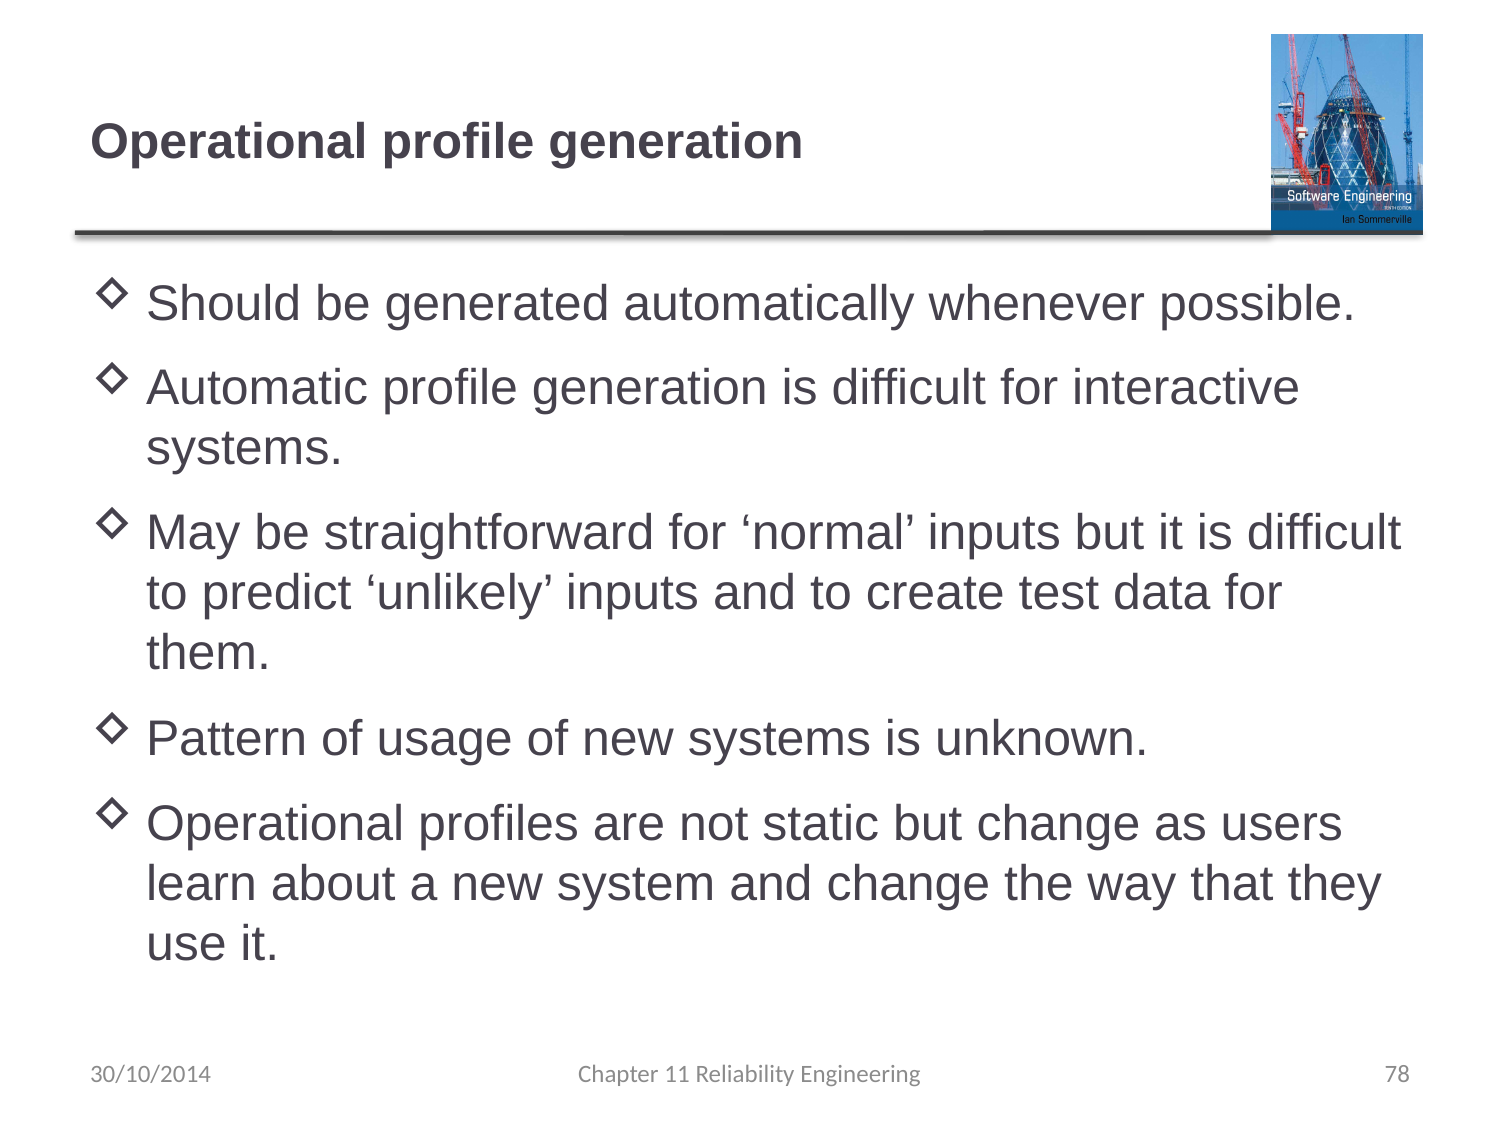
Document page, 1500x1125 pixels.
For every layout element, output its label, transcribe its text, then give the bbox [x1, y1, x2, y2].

list Should be generated automatically whenever possible. Automatic profile generation is difficult for interactive systems. May be straightforward for ‘normal’ inputs but it is difficult to predict ‘unlikely’ inputs and to create test data for them. Pattern of usage of new systems is unknown. Operational profiles are not static but change as users learn about a new system and change the way that they use it. [75, 262, 1425, 1005]
footer Chapter 11 Reliability Engineering [512, 1042, 988, 1103]
title Operational profile generation [74, 44, 1272, 233]
picture [1271, 34, 1423, 230]
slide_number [75, 1042, 425, 1103]
slide_number 78 [1074, 1042, 1425, 1103]
